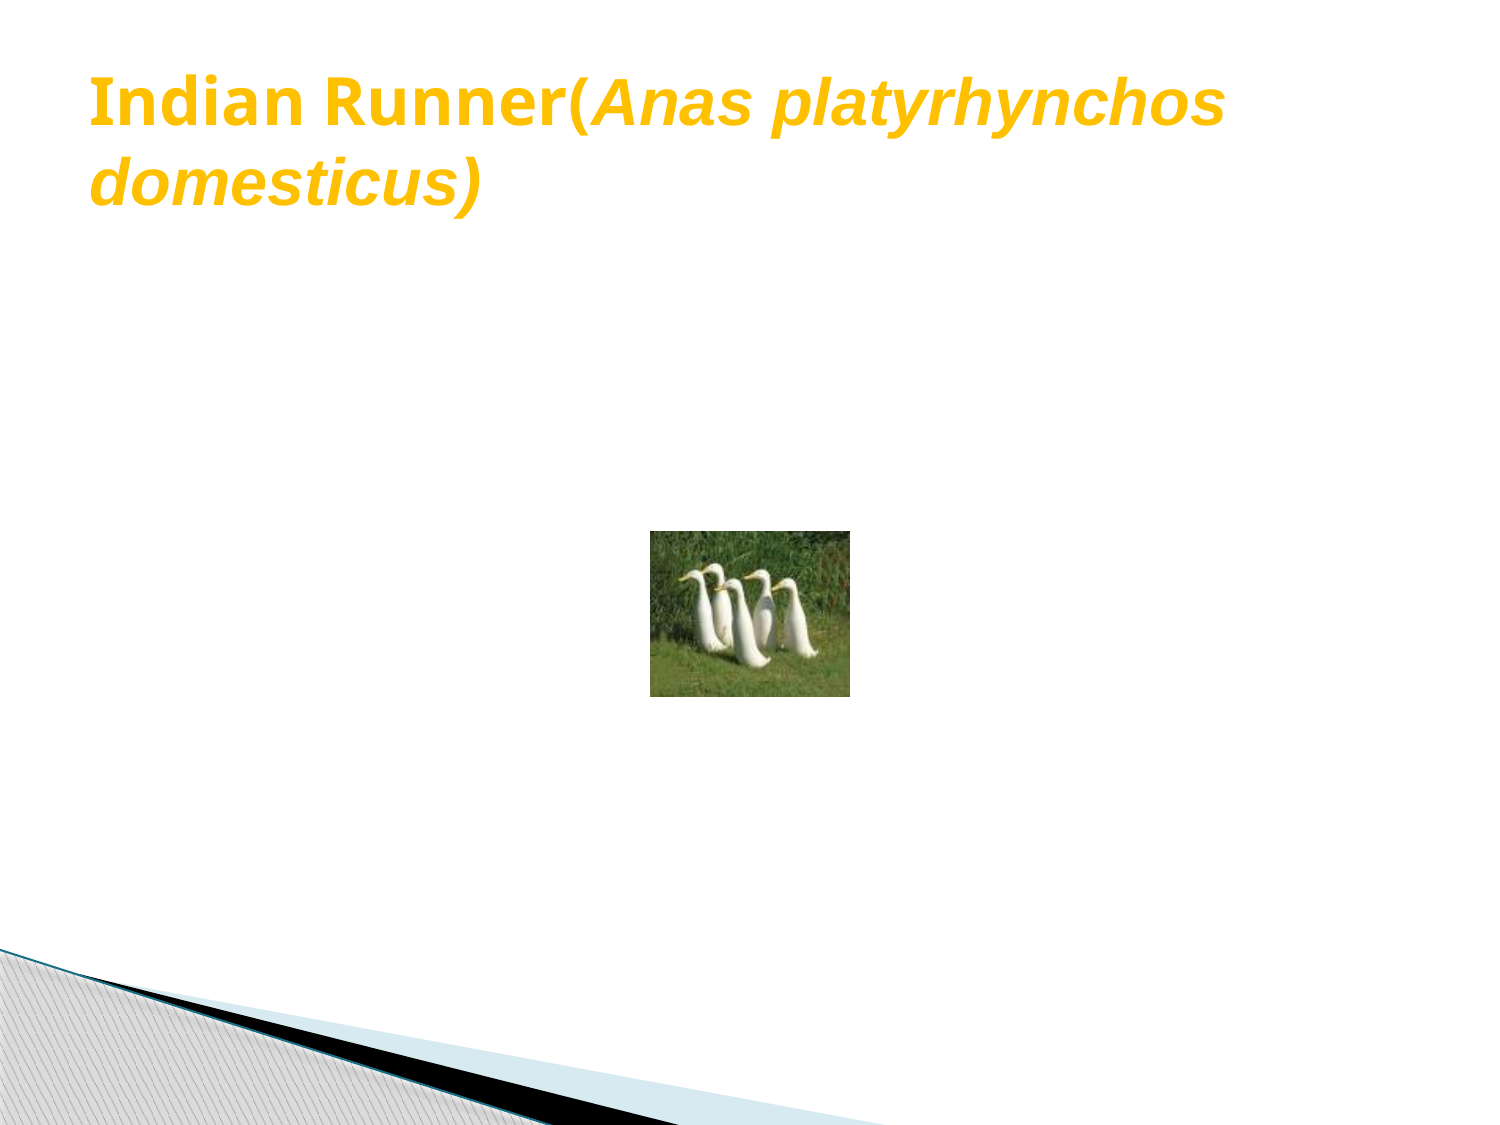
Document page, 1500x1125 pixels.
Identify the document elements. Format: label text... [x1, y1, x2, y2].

title Indian Runner(Anas platyrhynchos domesticus) [75, 45, 1425, 233]
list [650, 531, 850, 698]
